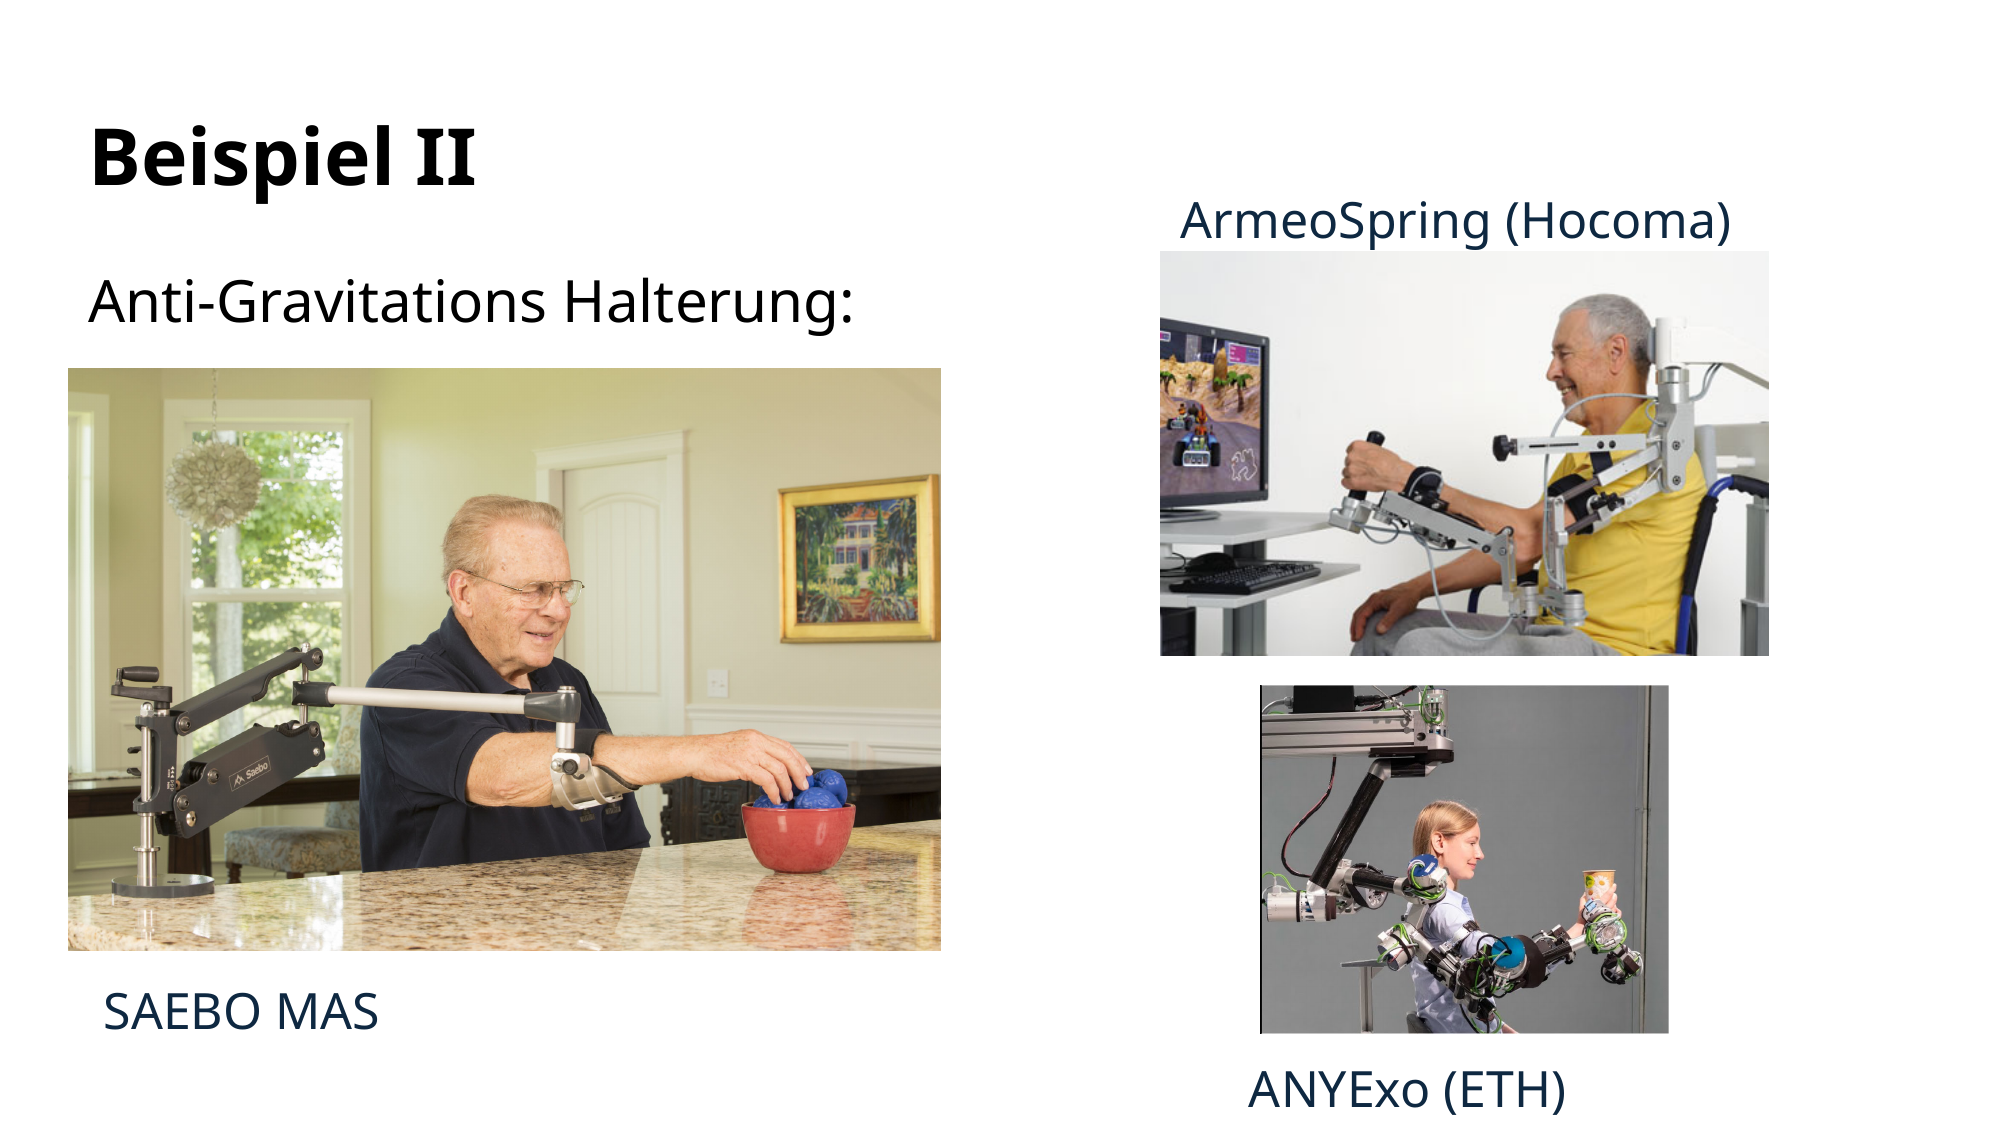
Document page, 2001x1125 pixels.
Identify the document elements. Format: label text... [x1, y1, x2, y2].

picture [67, 368, 941, 951]
text_box ANYExo (ETH) [1228, 1028, 1885, 1125]
text_box ArmeoSpring (Hocoma) [1160, 159, 1817, 269]
list Anti-Gravitations Halterung: [68, 252, 1932, 1000]
picture [1259, 684, 1670, 1034]
text_box SAEBO MAS [83, 951, 740, 1060]
picture [1160, 251, 1769, 657]
title Beispiel II [68, 97, 1932, 223]
